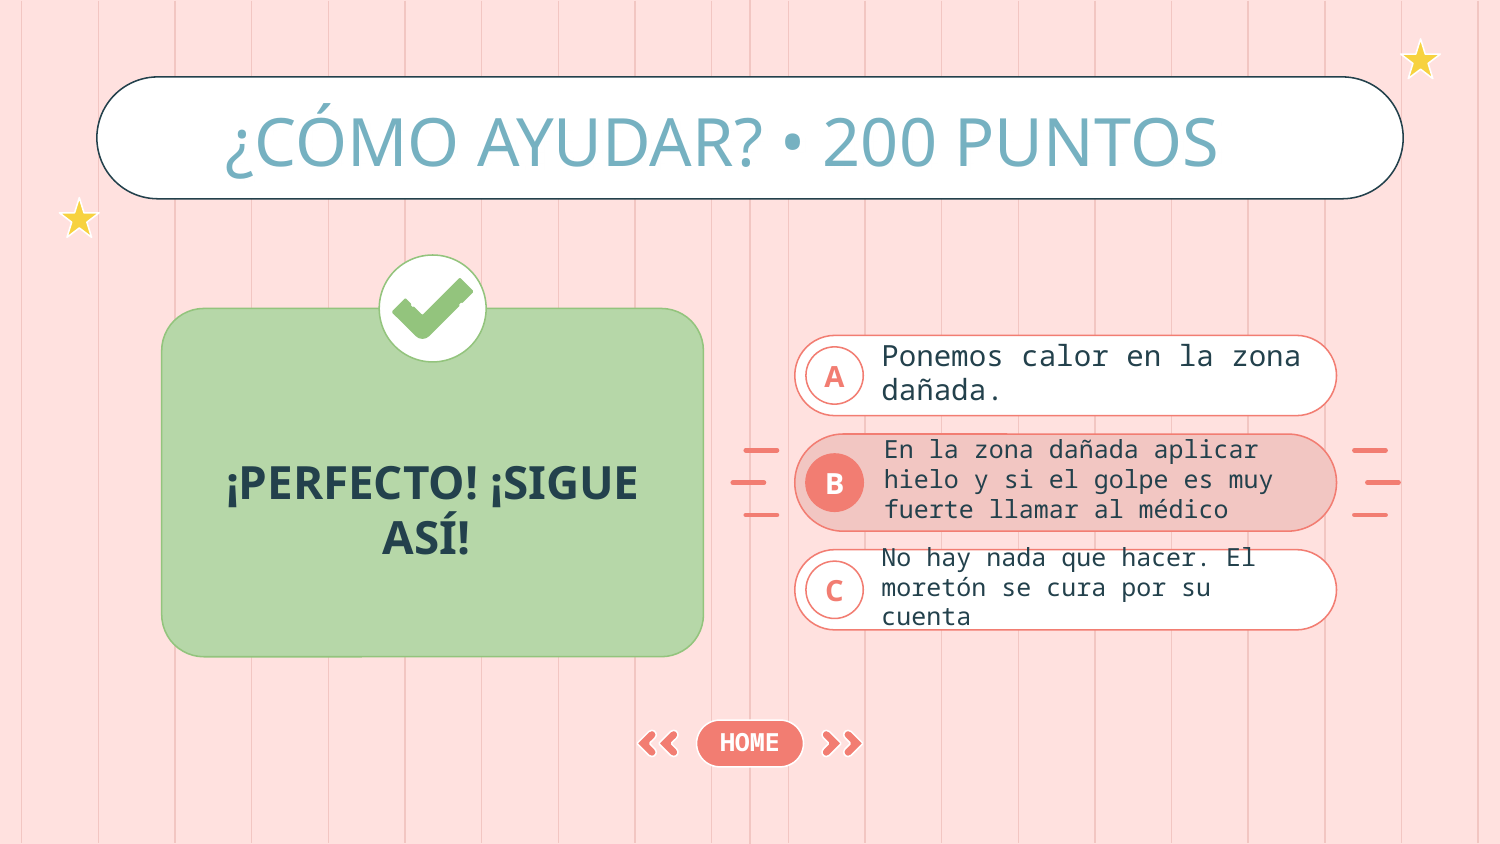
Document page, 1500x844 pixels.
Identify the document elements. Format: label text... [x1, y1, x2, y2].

text_box [395, 347, 470, 362]
text_box A [805, 346, 864, 405]
text_box En la zona dañada aplicar hielo y si el golpe es muy fuerte llamar al médico [820, 433, 1312, 440]
text_box C [805, 561, 864, 619]
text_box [636, 730, 680, 757]
title ¿CÓMO AYUDAR? • 200 PUNTOS [142, 84, 1303, 182]
text_box [379, 255, 487, 337]
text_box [820, 730, 863, 757]
text_box No hay nada que hacer. El moretón se cura por su cuenta [794, 549, 1337, 630]
text_box HOME [696, 720, 804, 767]
text_box Ponemos calor en la zona dañada. [794, 335, 1337, 416]
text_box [391, 277, 474, 340]
text_box ¡PERFECTO! ¡SIGUE ASÍ! [161, 308, 704, 657]
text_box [732, 442, 1399, 523]
